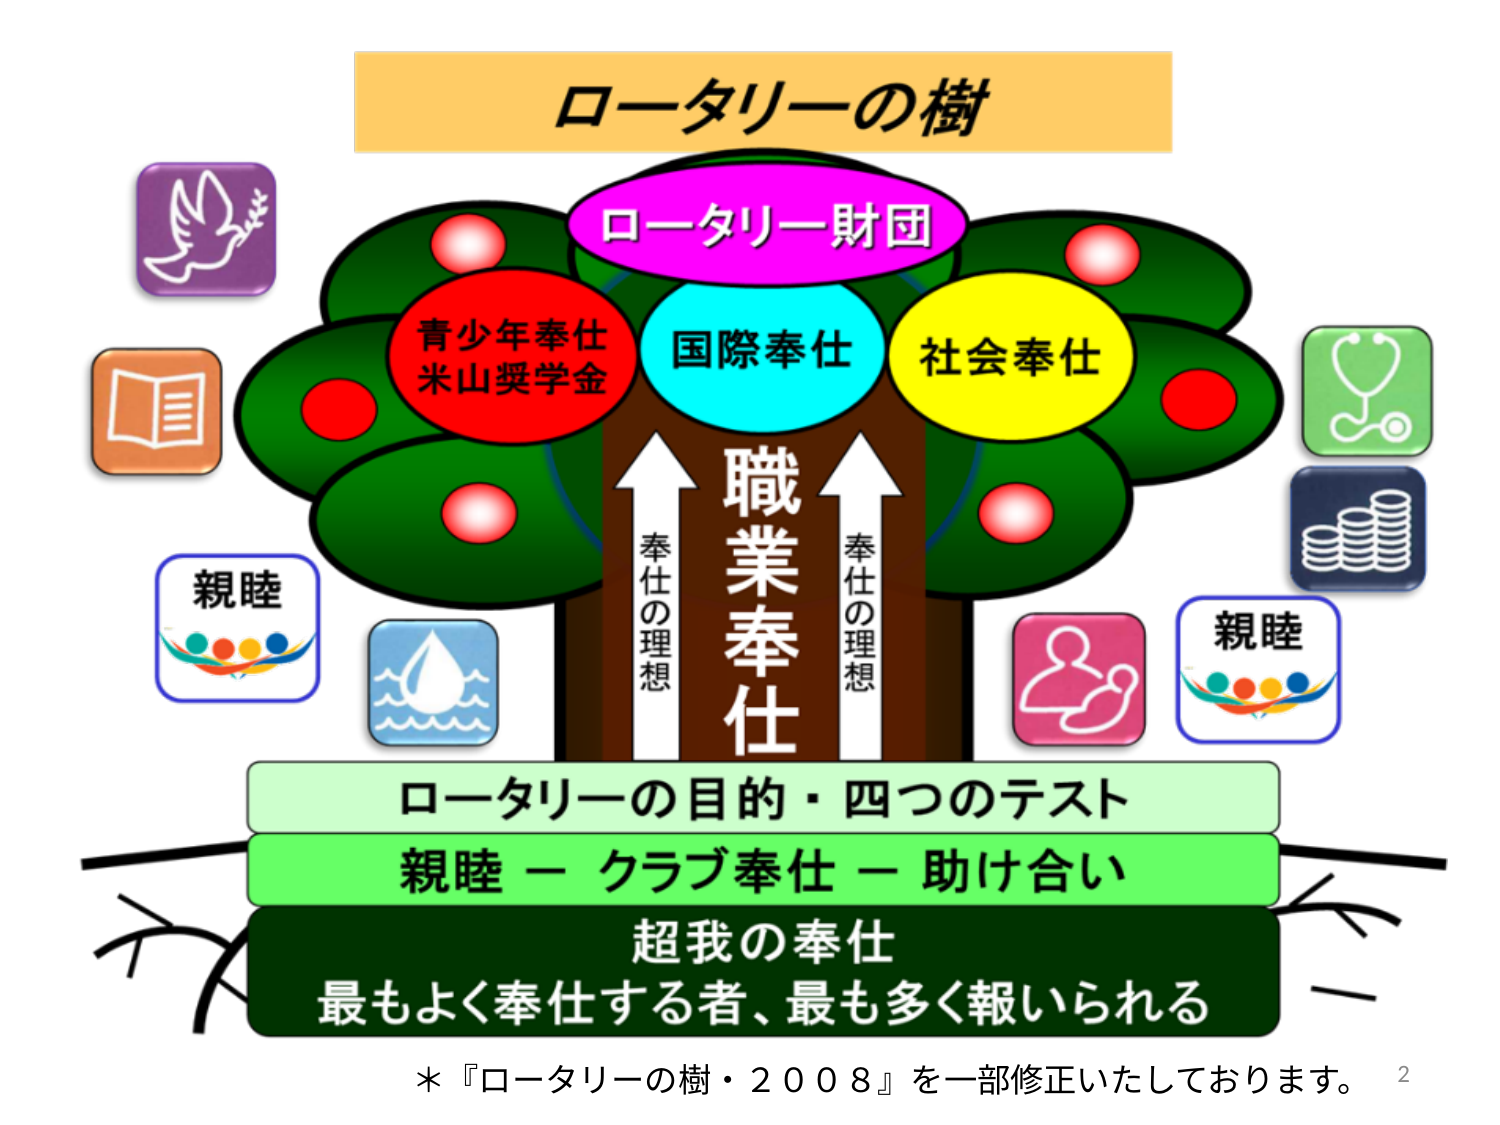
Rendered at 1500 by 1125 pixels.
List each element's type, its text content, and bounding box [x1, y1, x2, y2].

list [74, 43, 1449, 1062]
slide_number 2 [1387, 1070, 1425, 1103]
text_box ＊『ロータリーの樹・２００８』を一部修正いたしております。 [397, 1070, 1387, 1107]
